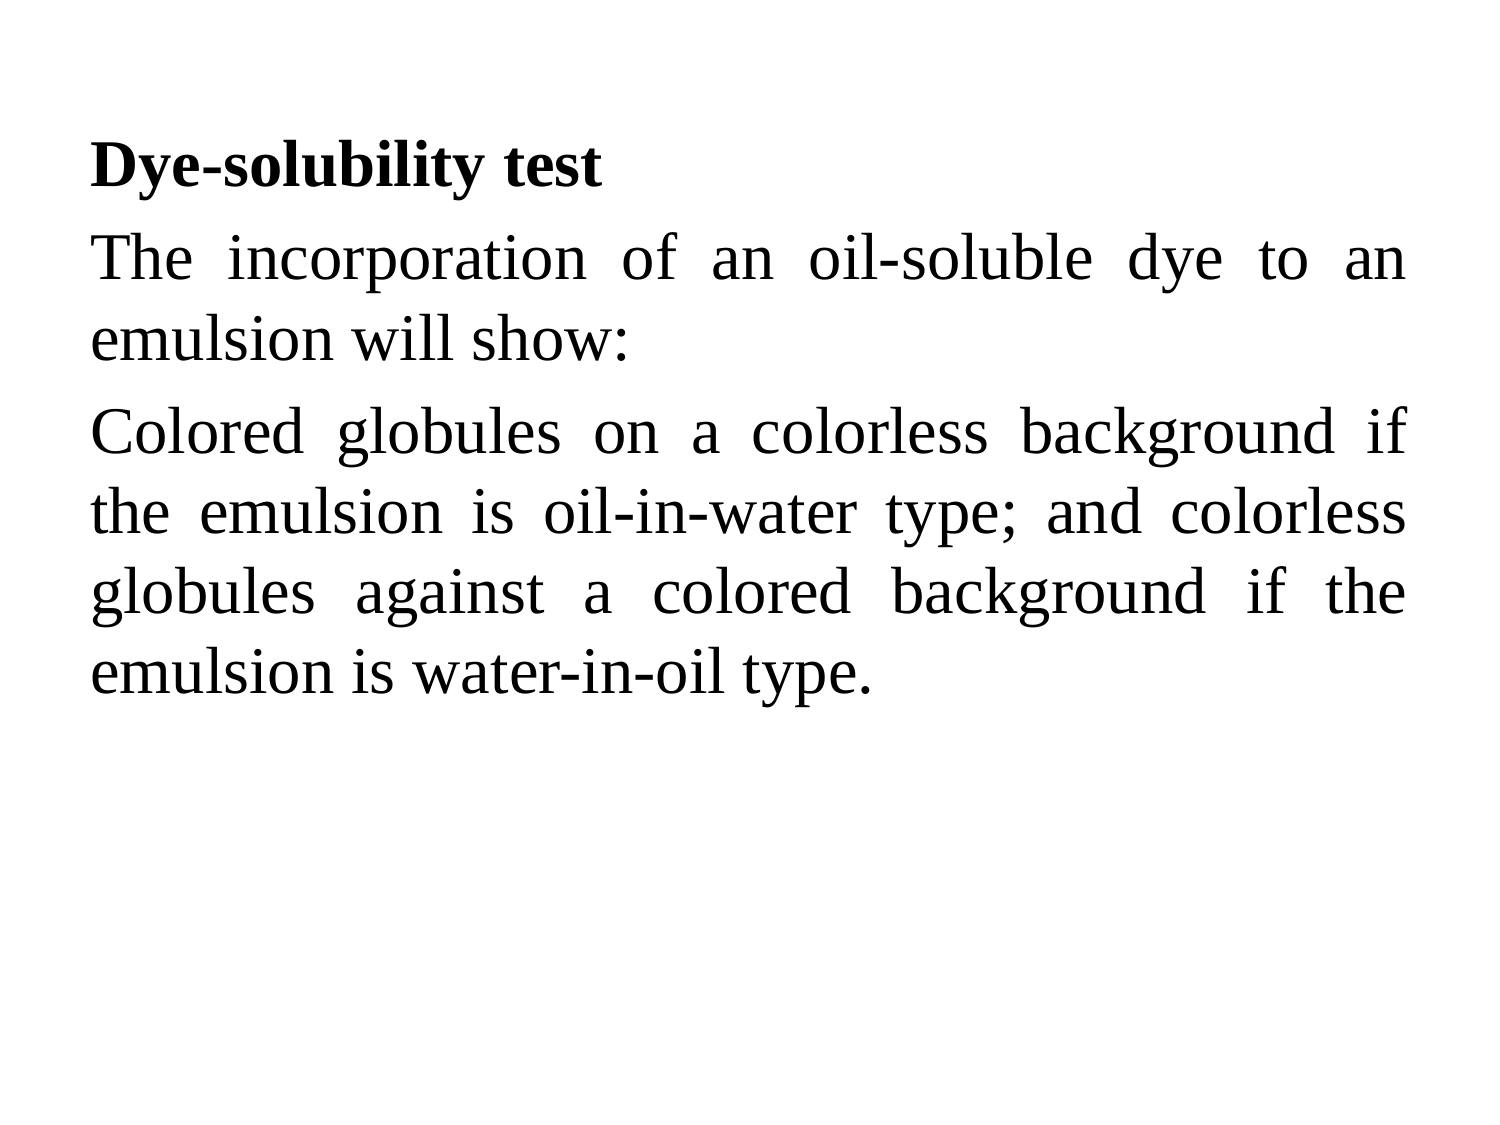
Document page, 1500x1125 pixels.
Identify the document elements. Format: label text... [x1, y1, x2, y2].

list Dye-solubility test The incorporation of an oil-soluble dye to an emulsion will show: Colored globules on a colorless background if the emulsion is oil-in-water type; and colorless globules against a colored background if the emulsion is water-in-oil type. [75, 112, 1425, 1005]
